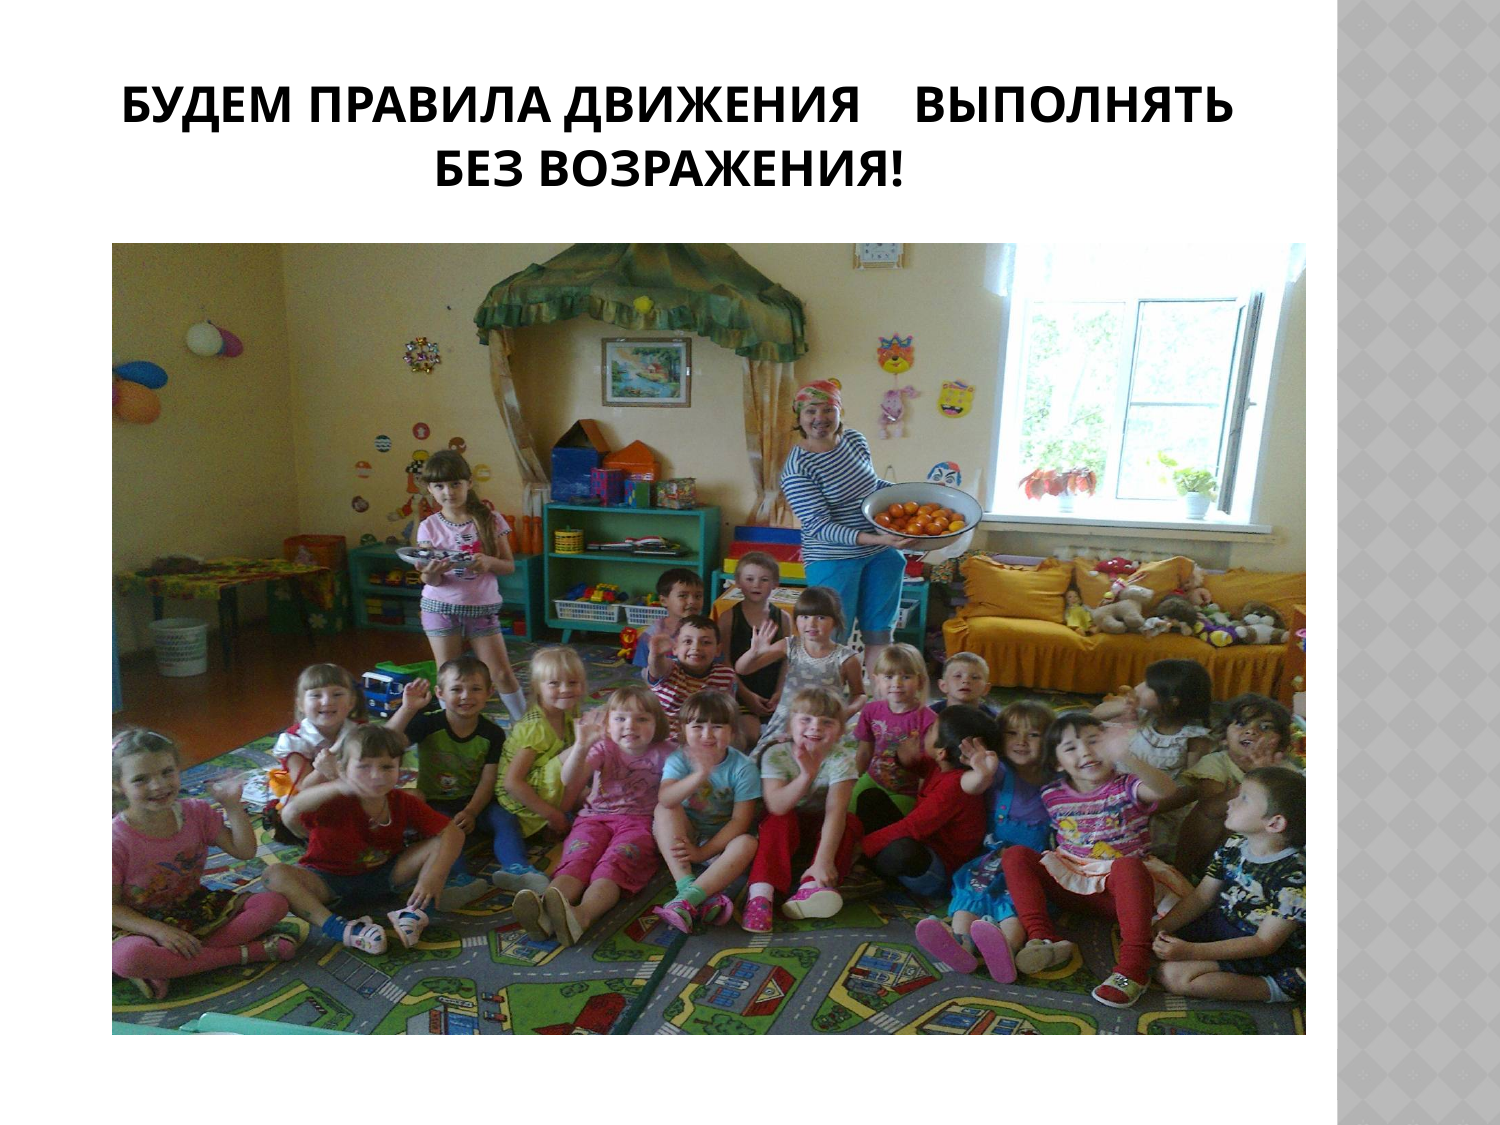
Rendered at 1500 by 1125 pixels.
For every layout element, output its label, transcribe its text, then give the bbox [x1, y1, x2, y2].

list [111, 243, 1306, 1036]
title Будем правила движения Выполнять без возражения! [75, 52, 1263, 197]
